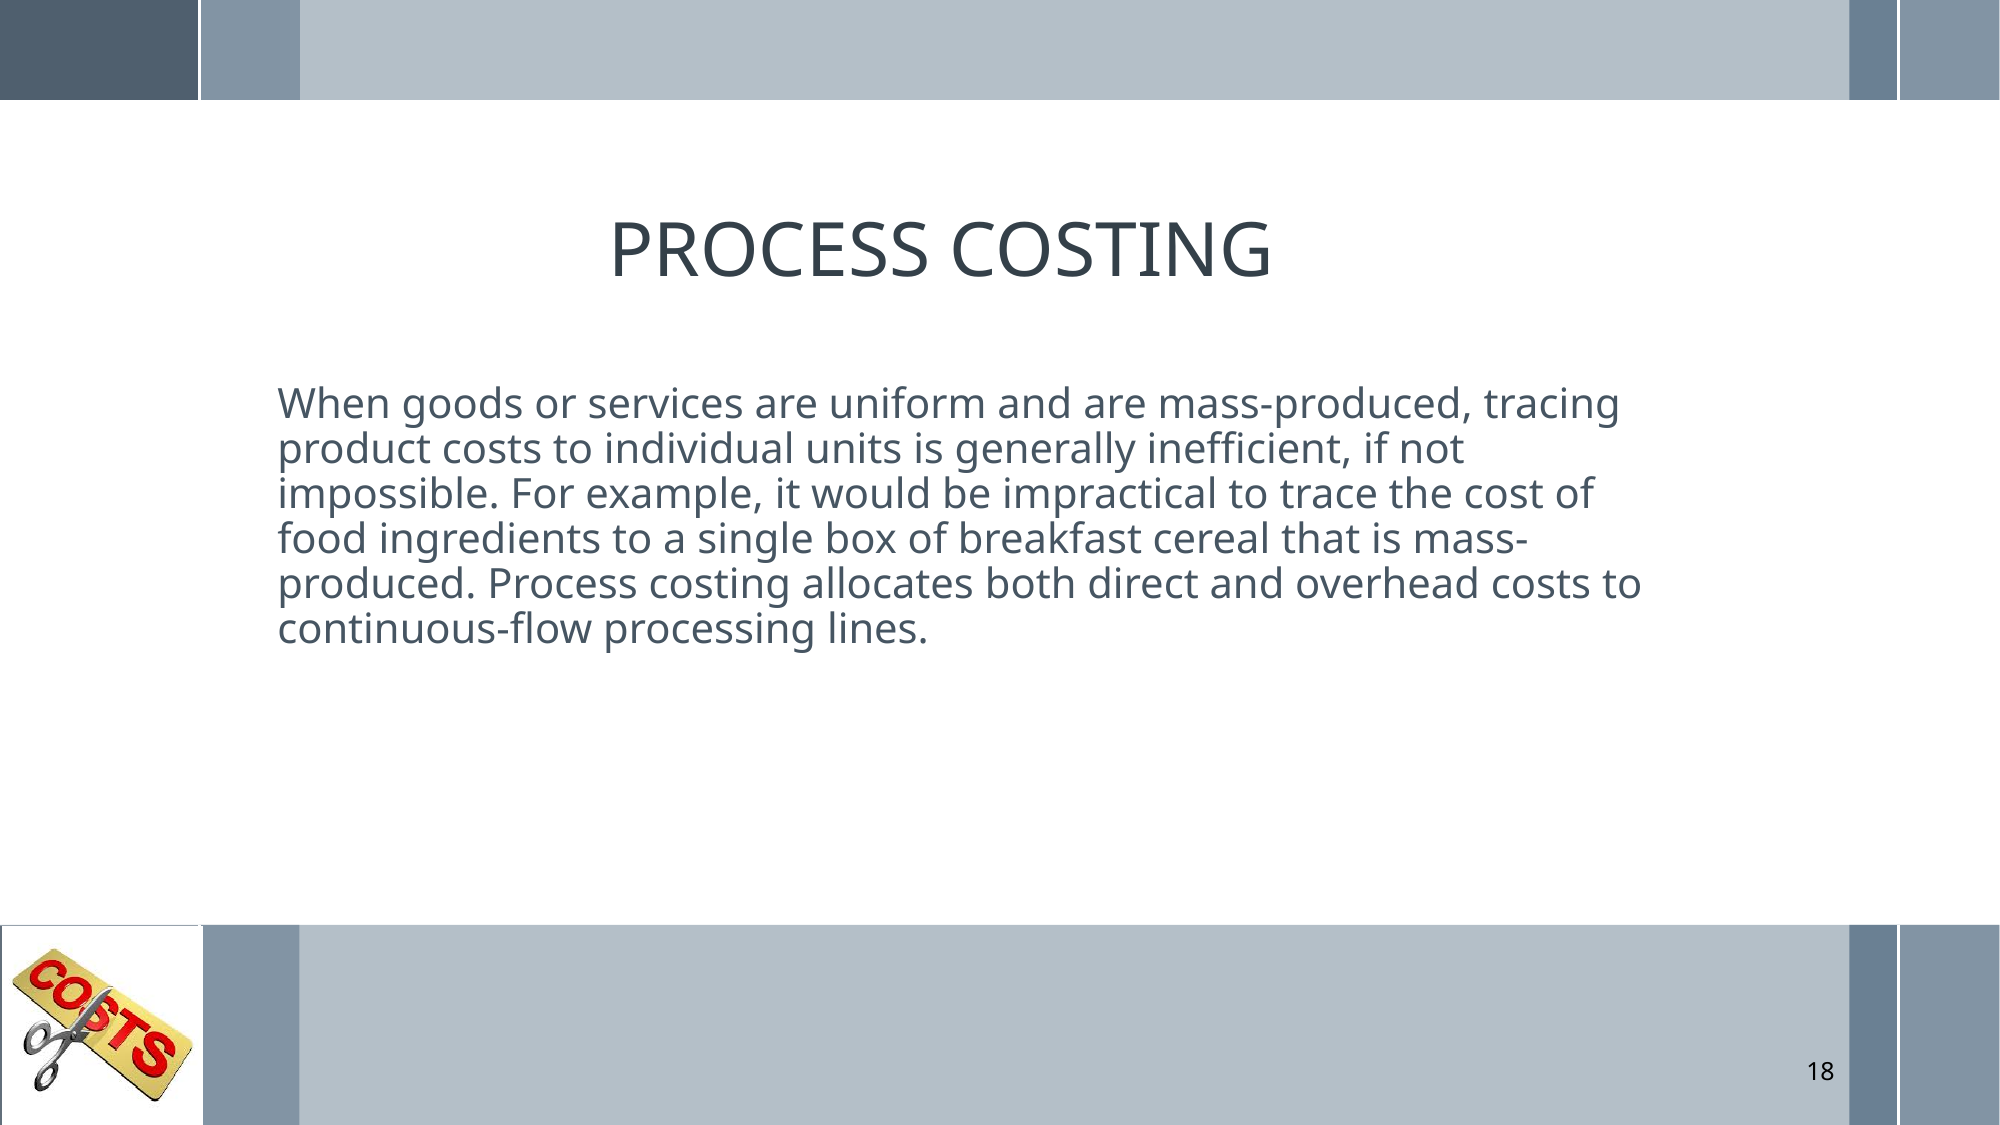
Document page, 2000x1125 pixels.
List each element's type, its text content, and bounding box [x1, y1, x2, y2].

title PROCESS COSTING [262, 87, 1622, 300]
slide_number 18 [1749, 1042, 1850, 1103]
list When goods or services are uniform and are mass-produced, tracing product costs to individual units is generally inefficient, if not impossible. For example, it would be impractical to trace the cost of food ingredients to a single box of breakfast cereal that is mass-produced. Process costing allocates both direct and overhead costs to continuous-flow processing lines. [262, 375, 1700, 913]
picture [2, 926, 203, 1125]
